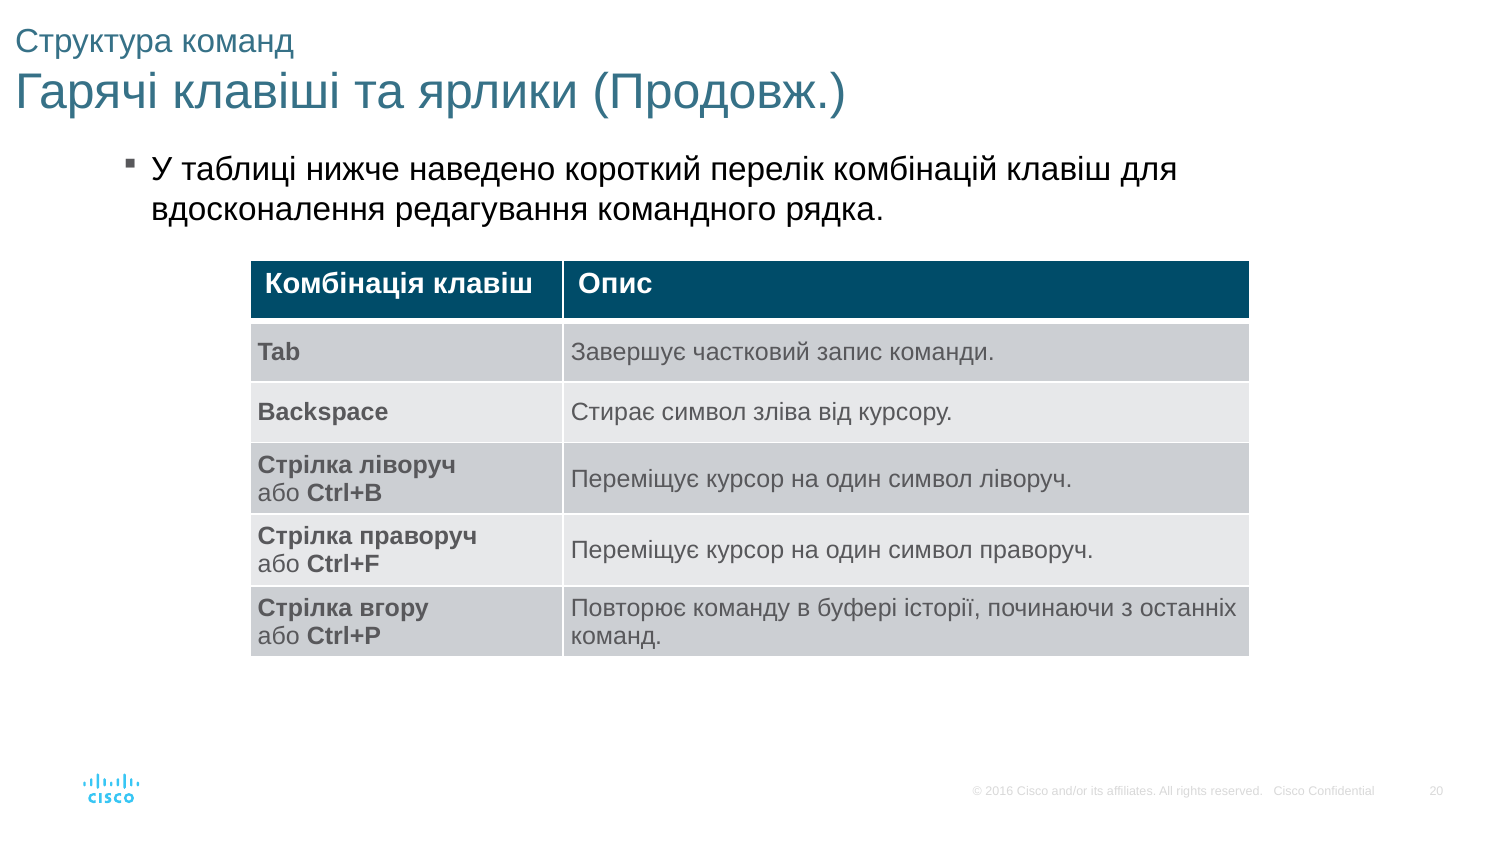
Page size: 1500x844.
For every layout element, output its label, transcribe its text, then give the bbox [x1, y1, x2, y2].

table_header Комбінація клавіш [251, 261, 562, 318]
table_cell Завершує частковий запис команди. [564, 324, 1249, 381]
table_cell Переміщує курсор на один символ праворуч. [564, 515, 1249, 585]
table_header Опис [564, 261, 1249, 318]
list У таблиці нижче наведено короткий перелік комбінацій клавіш для вдосконалення редагування командного рядка. [108, 139, 1439, 197]
table_cell Повторює команду в буфері історії, починаючи з останніх команд. [564, 587, 1249, 656]
table_cell Backspace [251, 383, 562, 442]
table_cell Tab [251, 324, 562, 381]
title Структура команд Гарячі клавіші та ярлики (Продовж.) [0, 6, 1500, 131]
table_cell Стрілка праворуч або Ctrl+F [251, 515, 562, 585]
table_cell Стирає символ зліва від курсору. [564, 383, 1249, 442]
table_cell Стрілка ліворуч або Ctrl+B [251, 443, 562, 513]
table_cell Стрілка вгору або Ctrl+P [251, 587, 562, 656]
table_cell Переміщує курсор на один символ ліворуч. [564, 443, 1249, 513]
